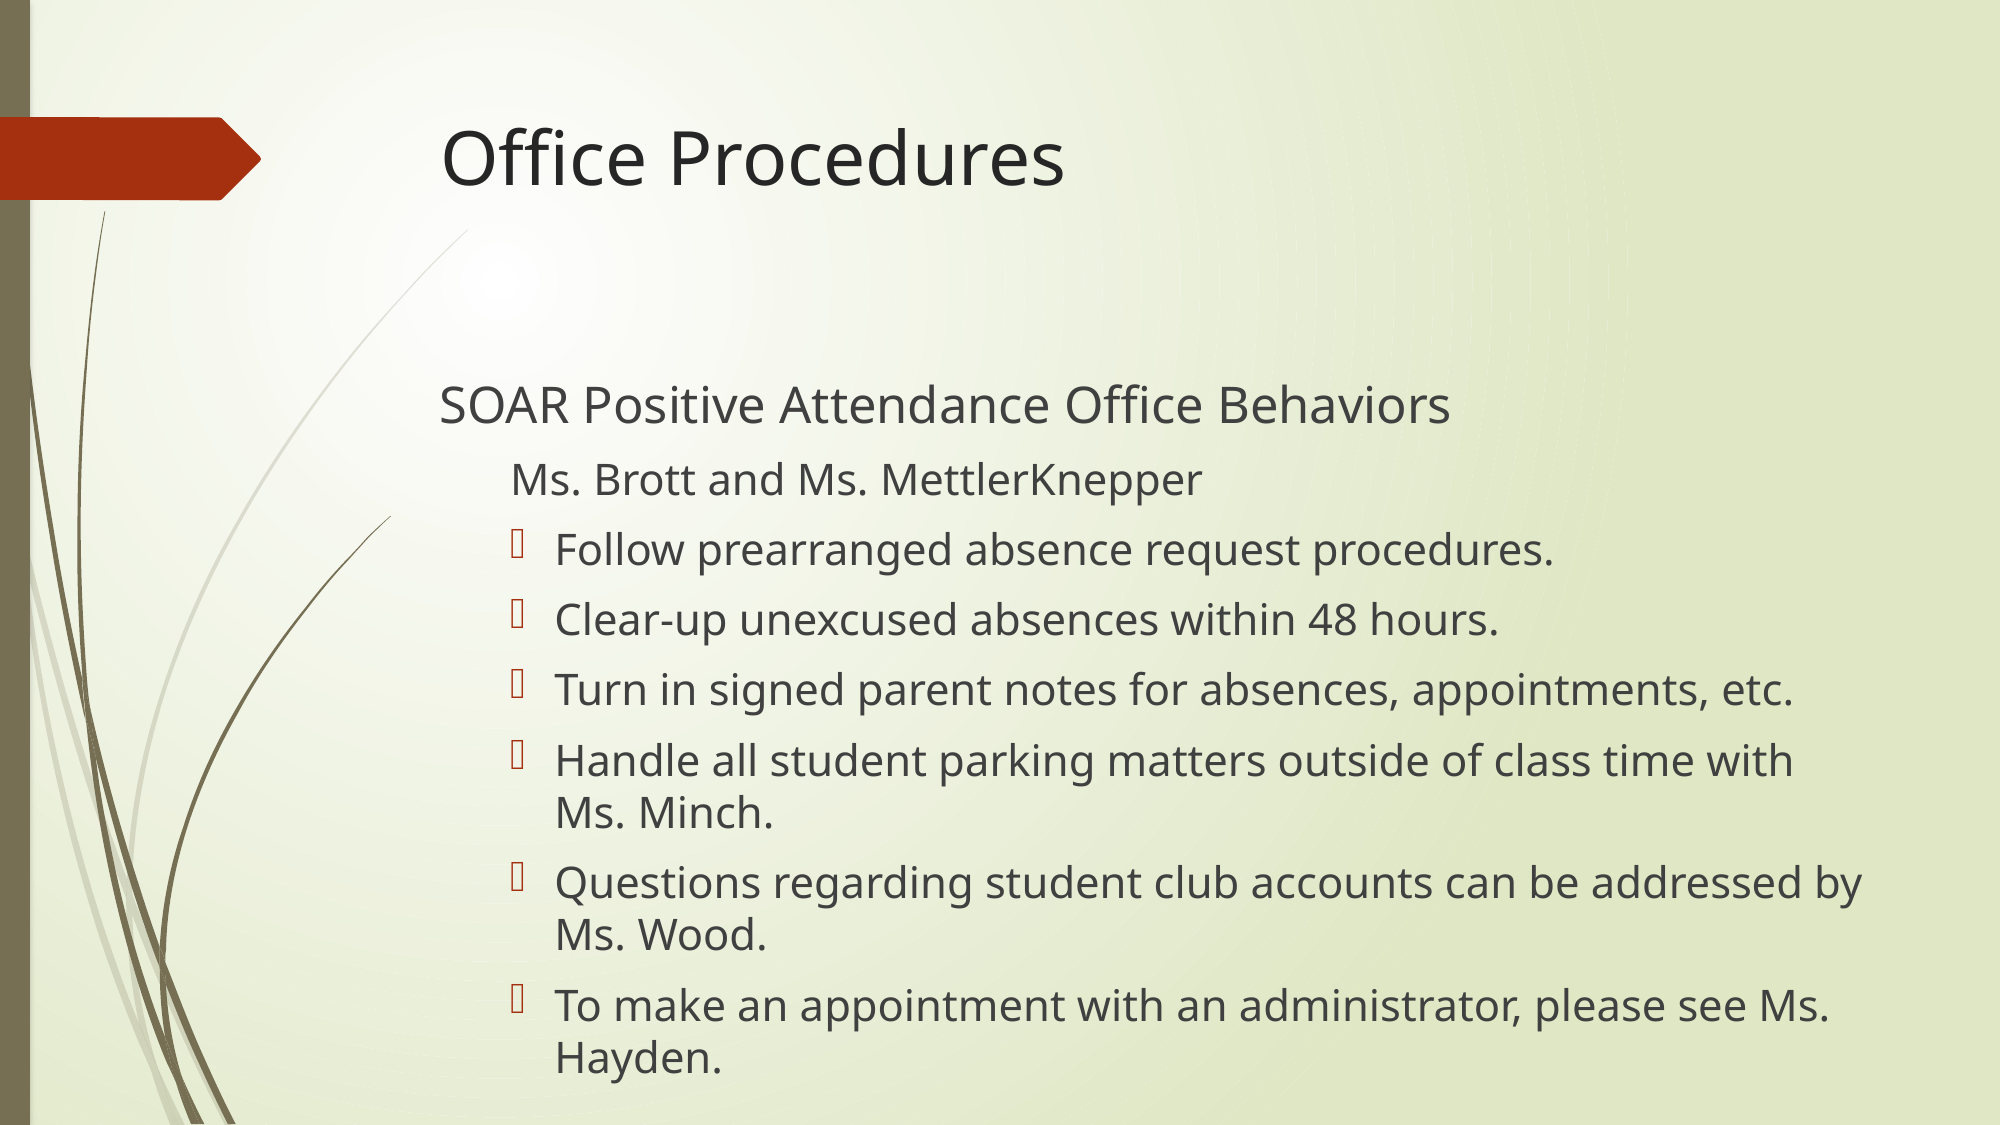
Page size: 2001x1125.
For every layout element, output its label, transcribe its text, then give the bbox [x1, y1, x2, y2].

title Office Procedures [425, 102, 1888, 312]
list SOAR Positive Attendance Office Behaviors Ms. Brott and Ms. MettlerKnepper Follow prearranged absence request procedures. Clear-up unexcused absences within 48 hours. Turn in signed parent notes for absences, appointments, etc. Handle all student parking matters outside of class time with Ms. Minch. Questions regarding student club accounts can be addressed by Ms. Wood. To make an appointment with an administrator, please see Ms. Hayden. [424, 312, 1888, 1094]
